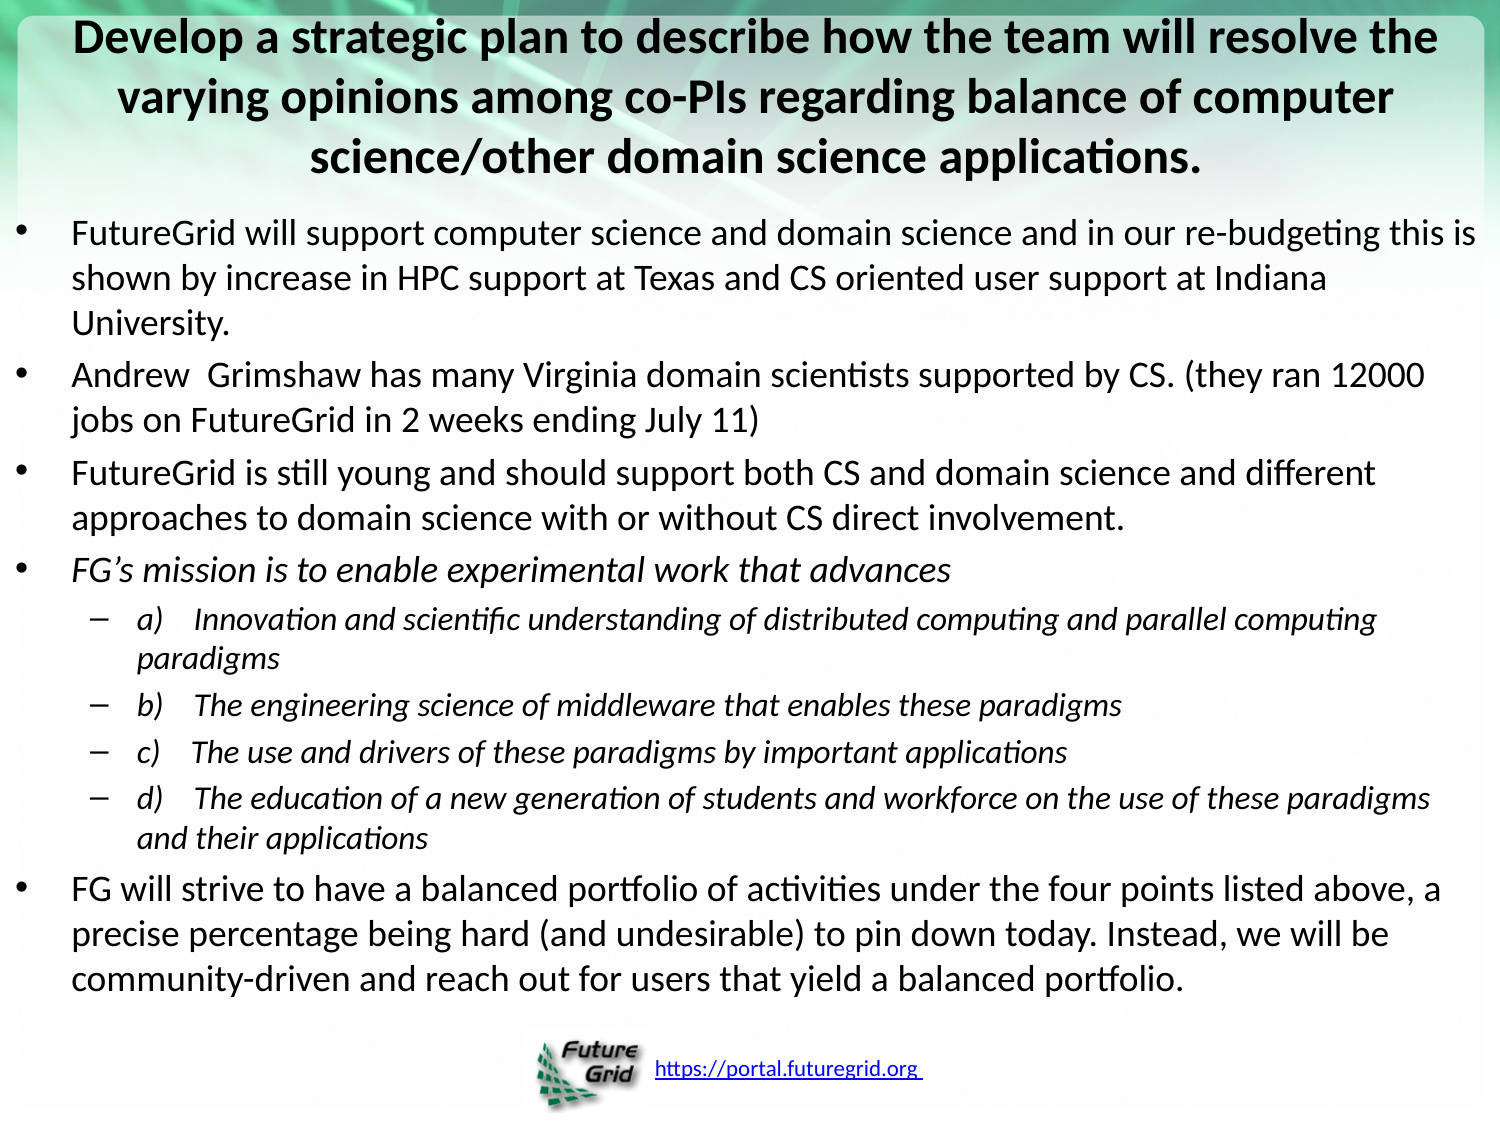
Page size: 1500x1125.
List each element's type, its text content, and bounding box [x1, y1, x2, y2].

list FutureGrid will support computer science and domain science and in our re-budgeting this is shown by increase in HPC support at Texas and CS oriented user support at Indiana University. Andrew Grimshaw has many Virginia domain scientists supported by CS. (they ran 12000 jobs on FutureGrid in 2 weeks ending July 11) FutureGrid is still young and should support both CS and domain science and different approaches to domain science with or without CS direct involvement. FG’s mission is to enable experimental work that advances a) Innovation and scientific understanding of distributed computing and parallel computing paradigms b) The engineering science of middleware that enables these paradigms c) The use and drivers of these paradigms by important applications d) The education of a new generation of students and workforce on the use of these paradigms and their applications FG will strive to have a balanced portfolio of activities under the four points listed above, a precise percentage being hard (and undesirable) to pin down today. Instead, we will be community-driven and reach out for users that yield a balanced portfolio. [0, 199, 1500, 1051]
title Develop a strategic plan to describe how the team will resolve the varying opinions among co-PIs regarding balance of computer science/other domain science applications. [12, 0, 1500, 188]
picture [0, 1051, 1500, 1125]
picture [0, 0, 1500, 199]
